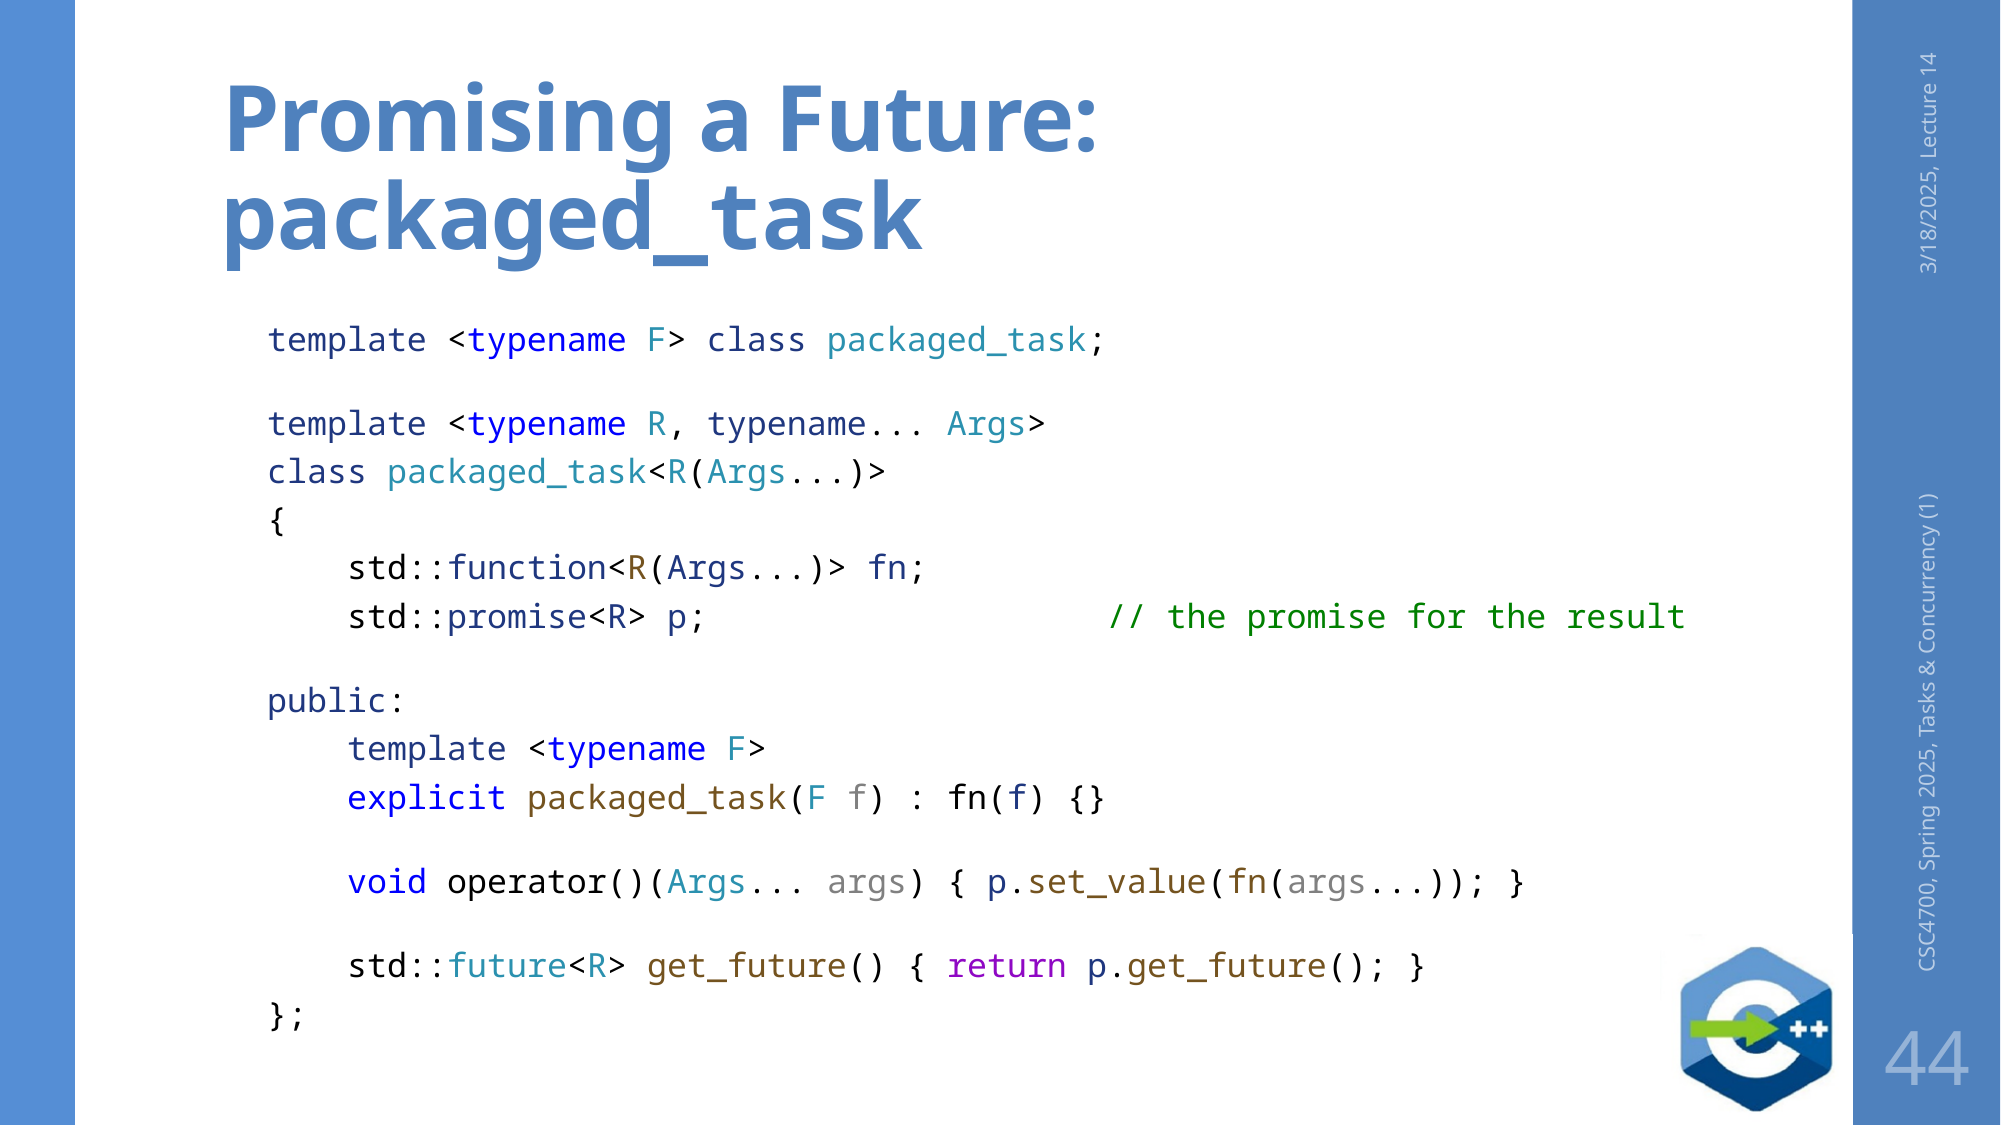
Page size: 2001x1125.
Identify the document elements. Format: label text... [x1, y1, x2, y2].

footer CSC4700, Spring 2025, Tasks & Concurrency (1) [1897, 400, 1958, 988]
picture [1660, 934, 1853, 1125]
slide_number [1897, 37, 1958, 351]
list template <typename F> class packaged_task; template <typename R, typename... Args> class packaged_task<R(Args...)> { std::function<R(Args...)> fn; std::promise<R> p; // the promise for the result public: template <typename F> explicit packaged_task(F f) : fn(f) {} void operator()(Args... args) { p.set_value(fn(args...)); } std::future<R> get_future() { return p.get_future(); } }; [206, 314, 1787, 1014]
slide_number 44 [1852, 1012, 2000, 1110]
title Promising a Future: packaged_task [206, 48, 1797, 278]
